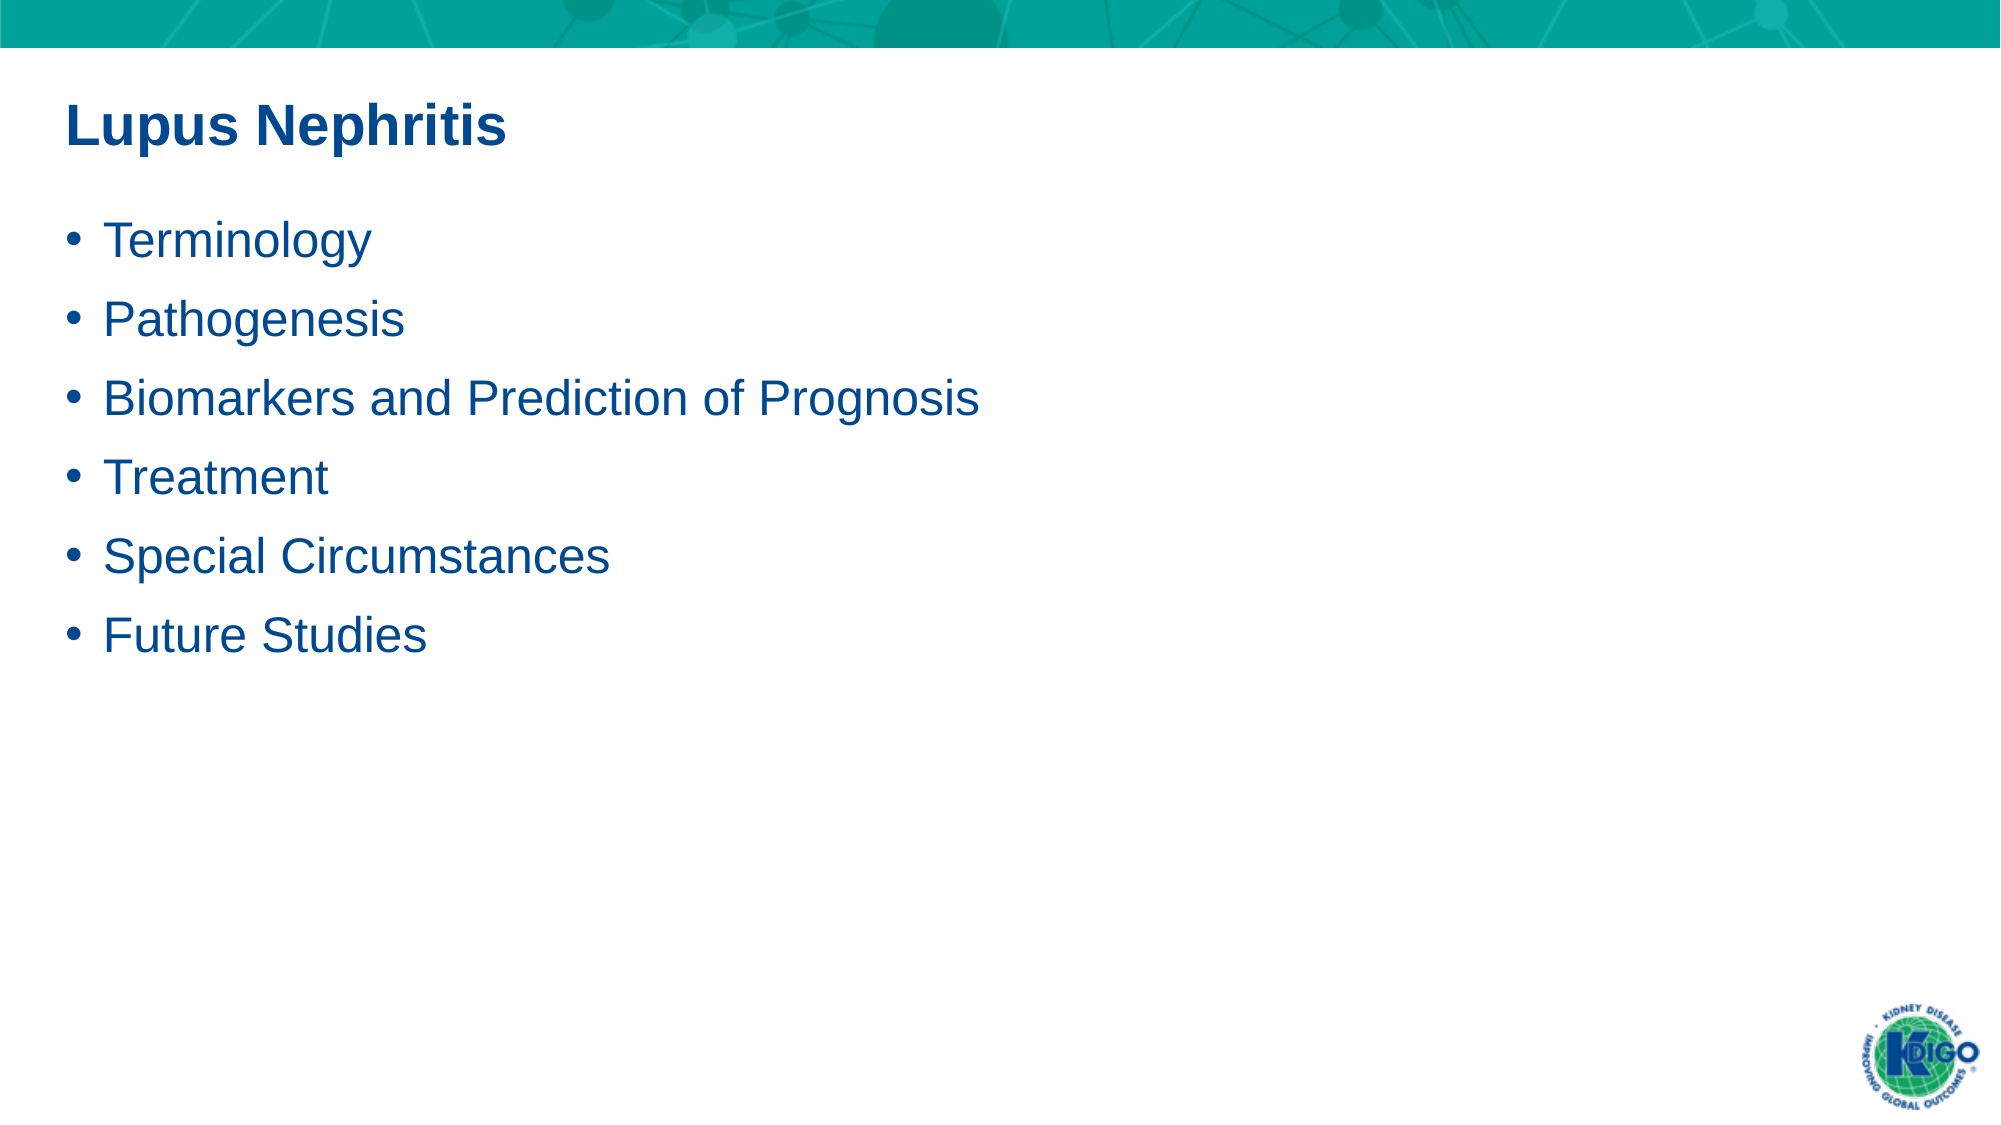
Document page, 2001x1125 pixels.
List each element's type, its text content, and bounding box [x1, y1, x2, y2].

list Lupus Nephritis [50, 87, 1870, 167]
subtitle Terminology Pathogenesis Biomarkers and Prediction of Prognosis Treatment Special Circumstances Future Studies [50, 206, 1870, 945]
picture [1862, 1004, 1980, 1110]
picture [0, 0, 2000, 48]
